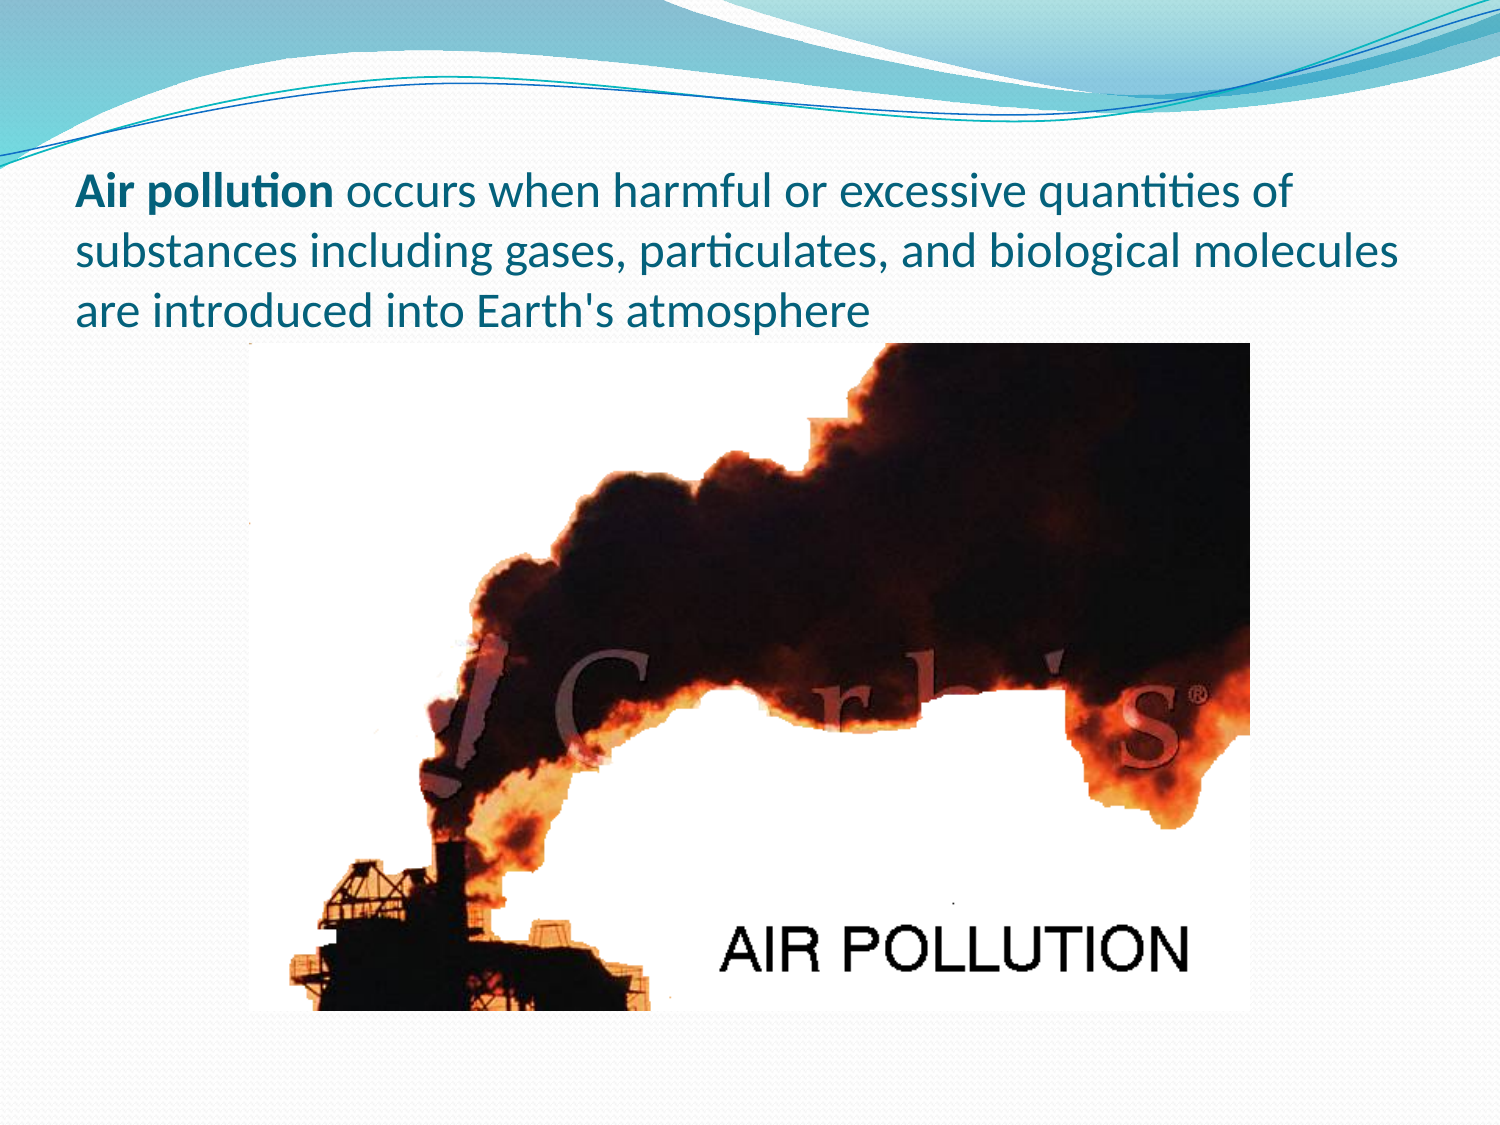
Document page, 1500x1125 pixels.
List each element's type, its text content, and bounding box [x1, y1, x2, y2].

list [249, 343, 1251, 1012]
title Air pollution occurs when harmful or excessive quantities of substances including gases, particulates, and biological molecules are introduced into Earth's atmosphere [75, 62, 1425, 338]
